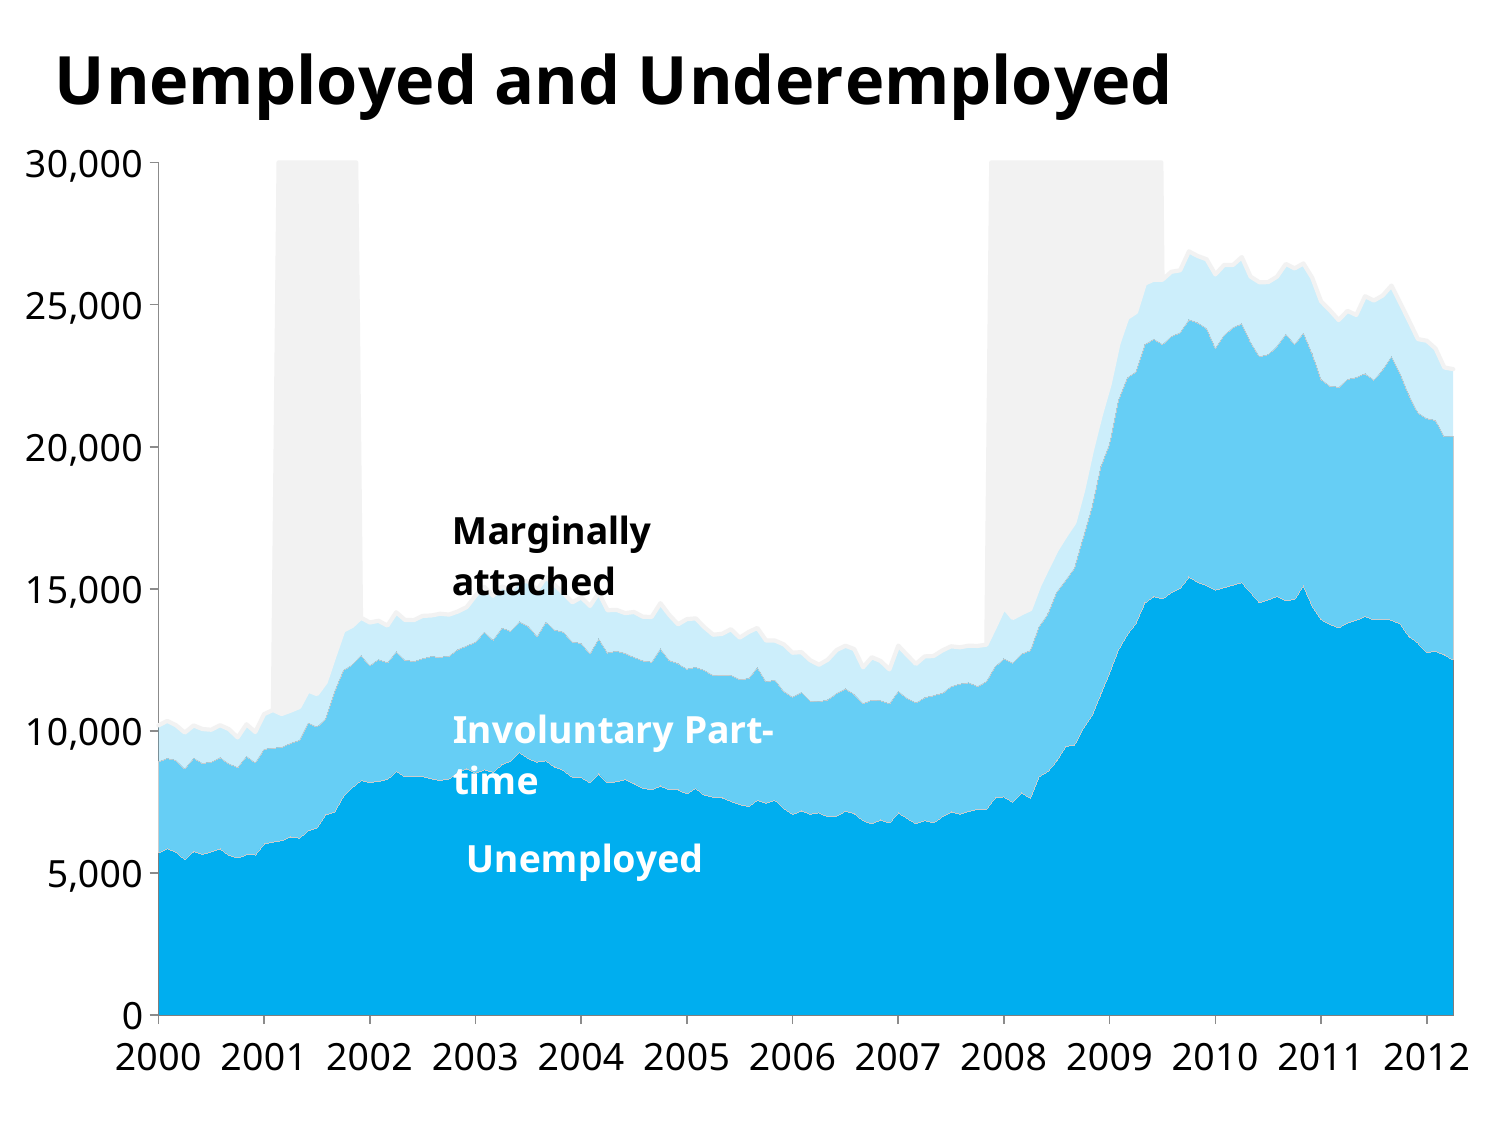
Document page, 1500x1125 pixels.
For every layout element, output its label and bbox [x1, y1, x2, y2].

chart [24, 0, 1488, 1101]
